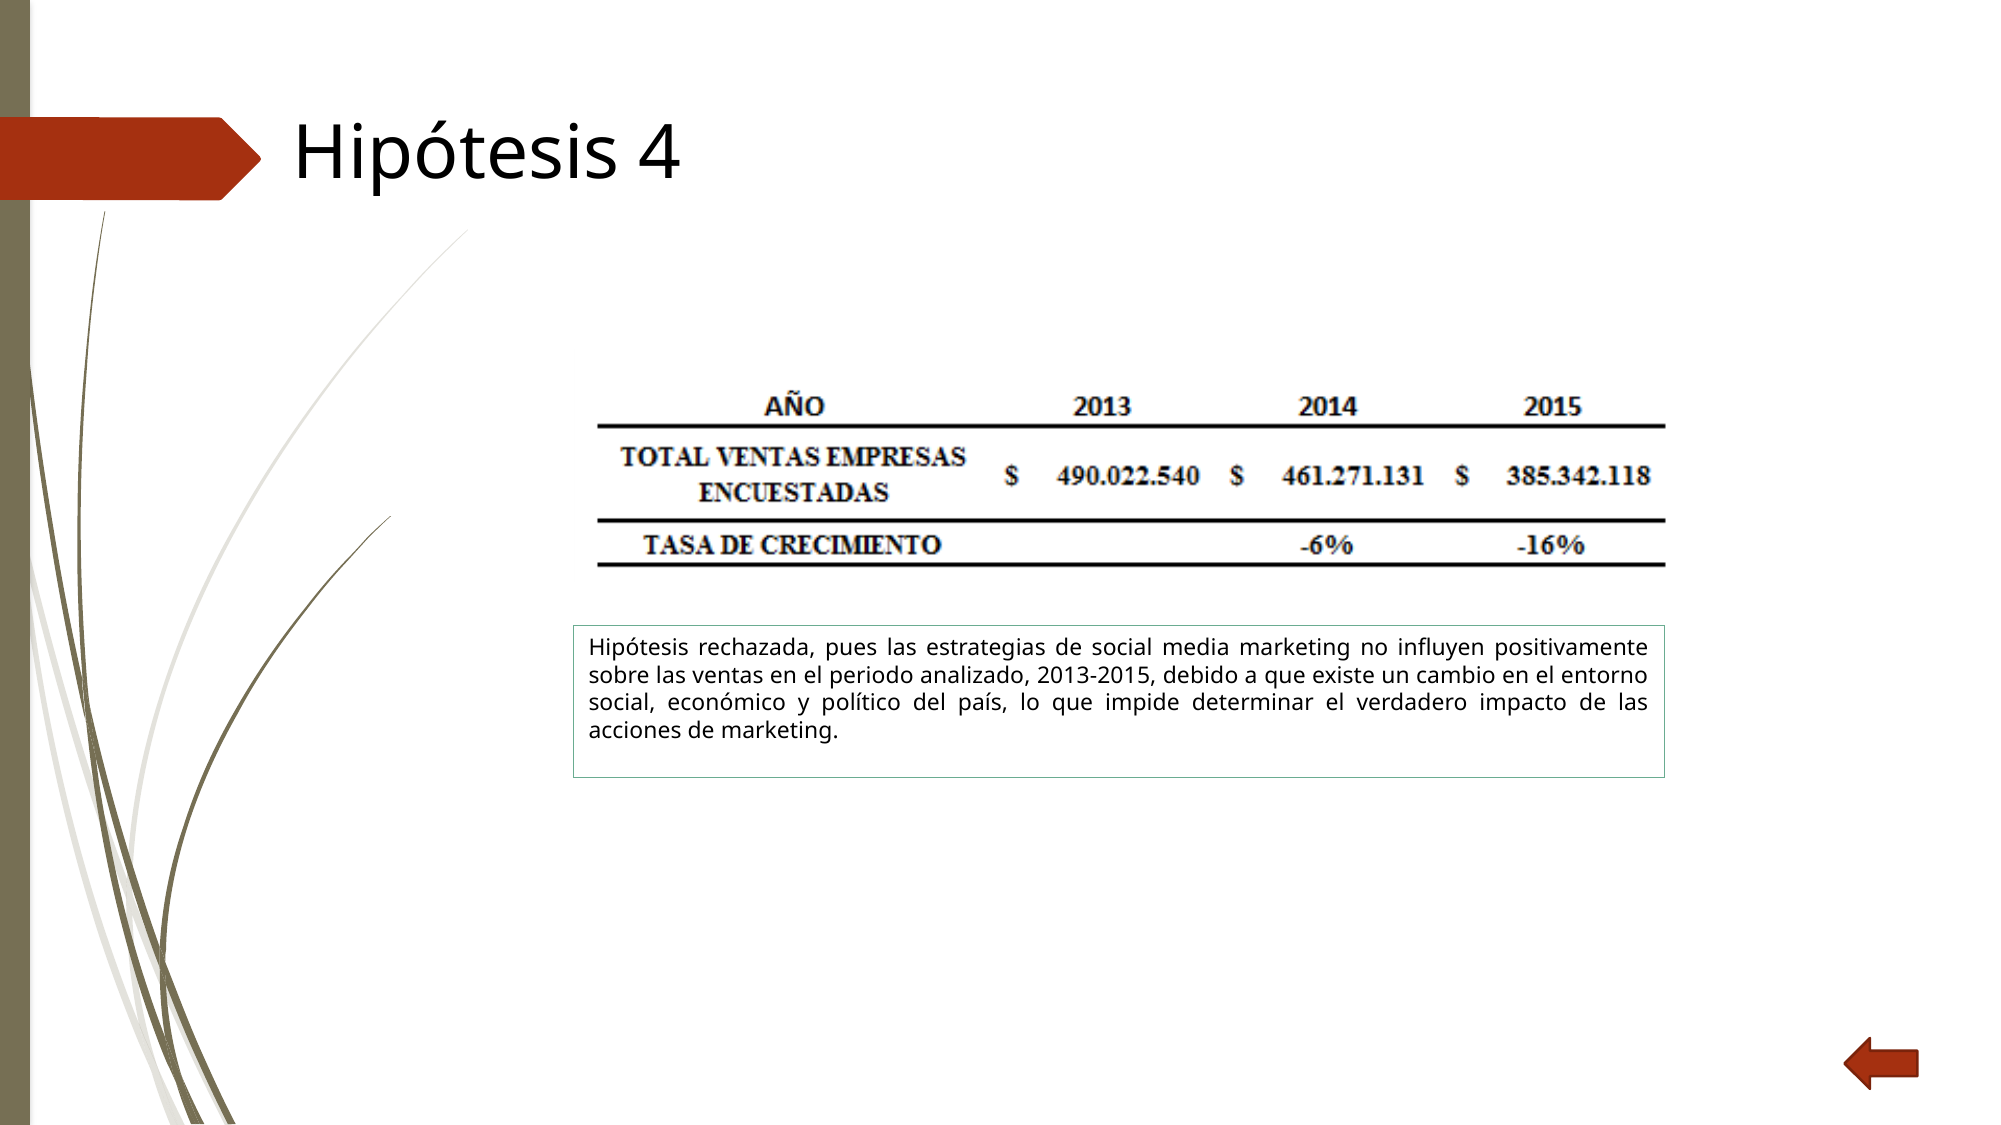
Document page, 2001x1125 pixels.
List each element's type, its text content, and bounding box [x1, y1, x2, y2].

text_box [1843, 1036, 1919, 1091]
text_box Hipótesis rechazada, pues las estrategias de social media marketing no influyen positivamente sobre las ventas en el periodo analizado, 2013-2015, debido a que existe un cambio en el entorno social, económico y político del país, lo que impide determinar el verdadero impacto de las acciones de marketing. [573, 625, 1665, 778]
text_box Hipótesis 4 [277, 95, 1740, 306]
picture [573, 349, 1691, 582]
